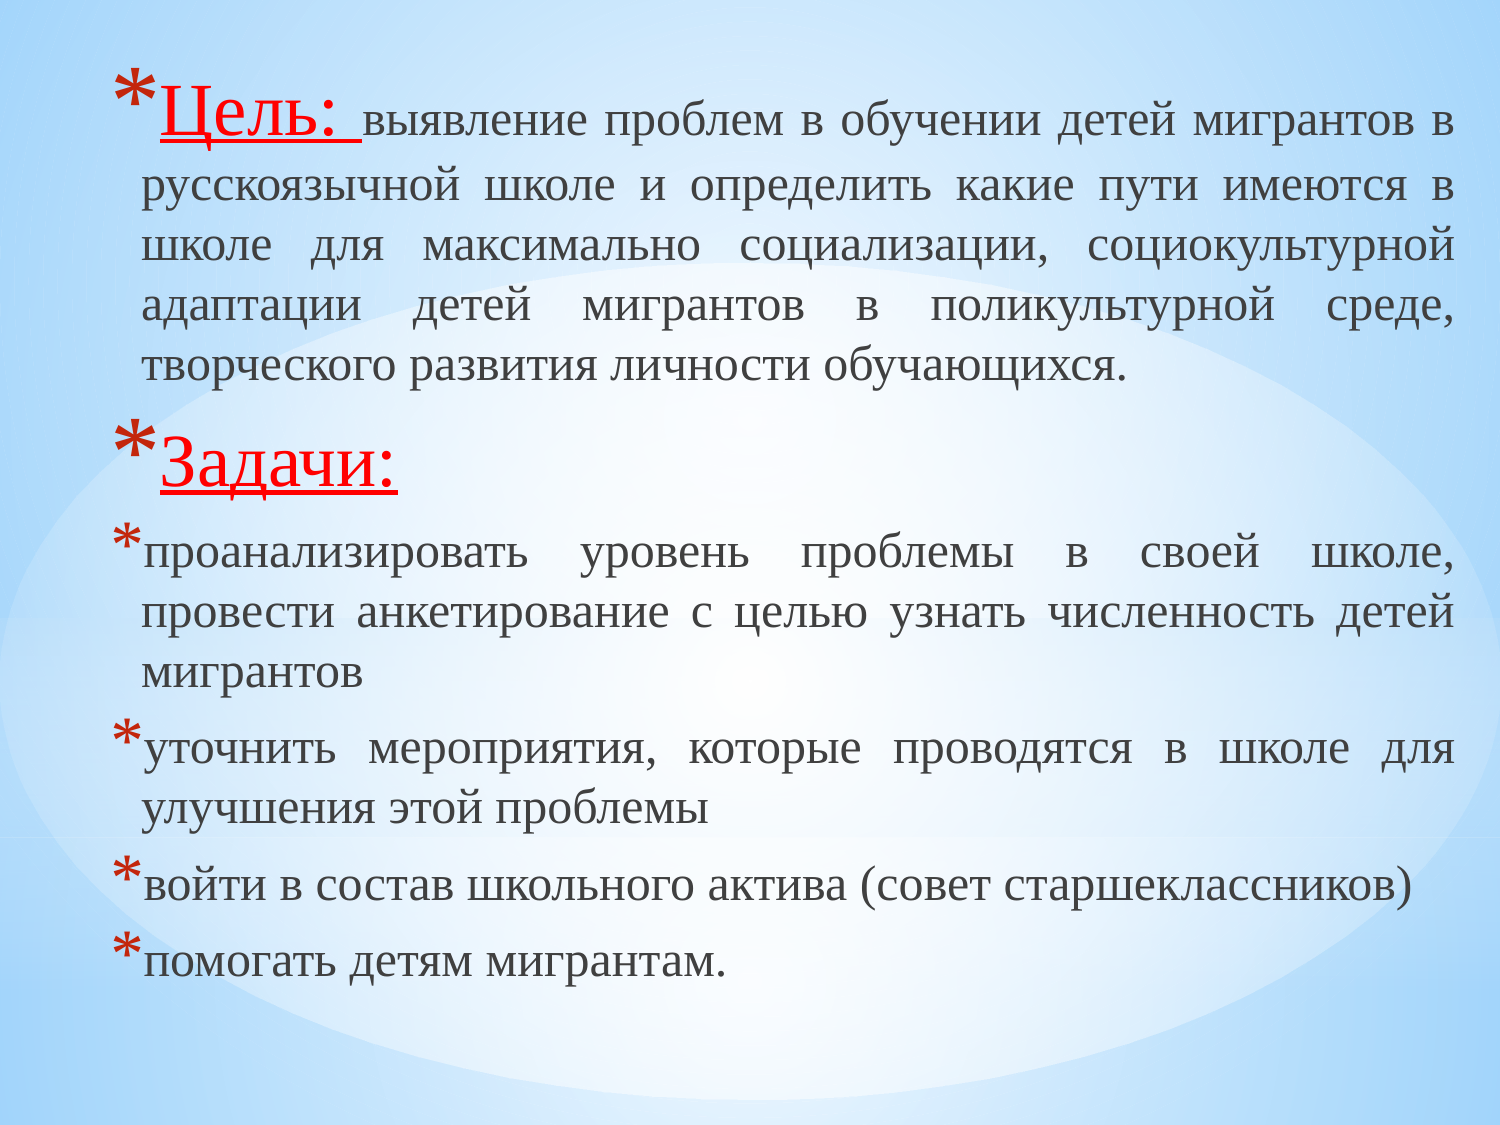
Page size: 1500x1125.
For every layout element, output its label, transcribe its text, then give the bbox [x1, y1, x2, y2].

list Цель: выявление проблем в обучении детей мигрантов в русскоязычной школе и определить какие пути имеются в школе для максимально социализации, социокультурной адаптации детей мигрантов в поликультурной среде, творческого развития личности обучающихся. Задачи: проанализировать уровень проблемы в своей школе, провести анкетирование с целью узнать численность детей мигрантов уточнить мероприятия, которые проводятся в школе для улучшения этой проблемы войти в состав школьного актива (совет старшеклассников) помогать детям мигрантам. [88, 52, 1471, 1035]
